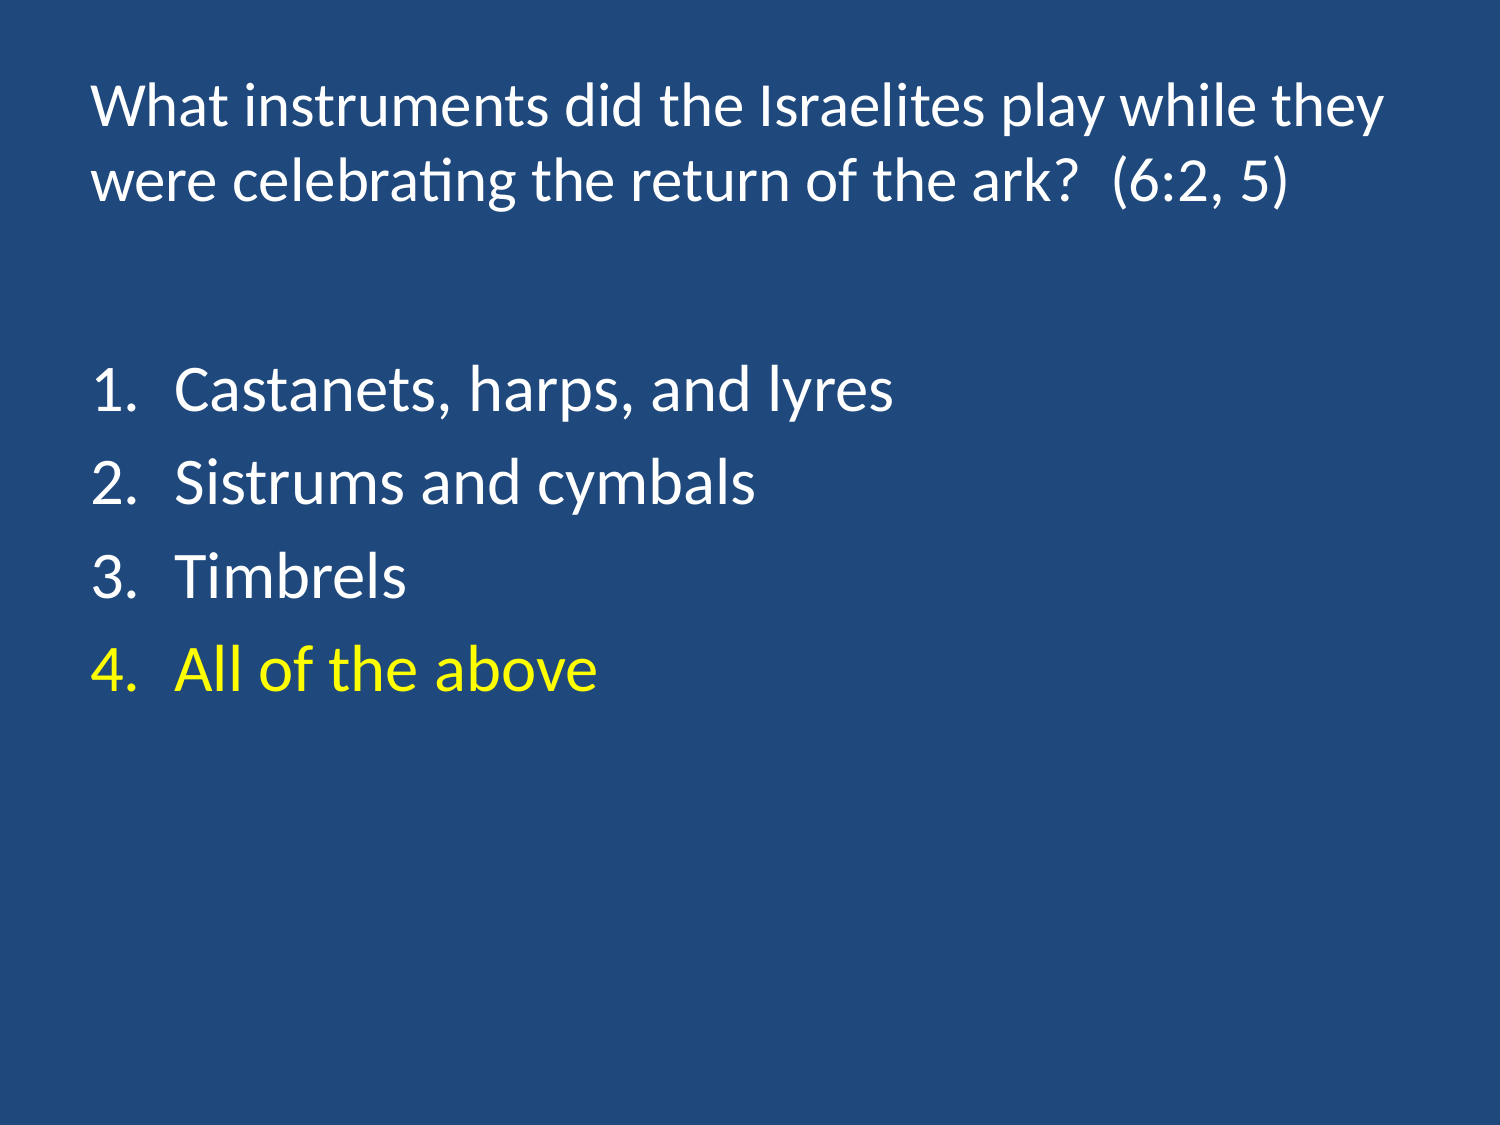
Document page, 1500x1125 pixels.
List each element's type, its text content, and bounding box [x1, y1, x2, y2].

title What instruments did the Israelites play while they were celebrating the return of the ark? (6:2, 5) [75, 45, 1425, 233]
list Castanets, harps, and lyres Sistrums and cymbals Timbrels All of the above [75, 337, 1425, 1005]
